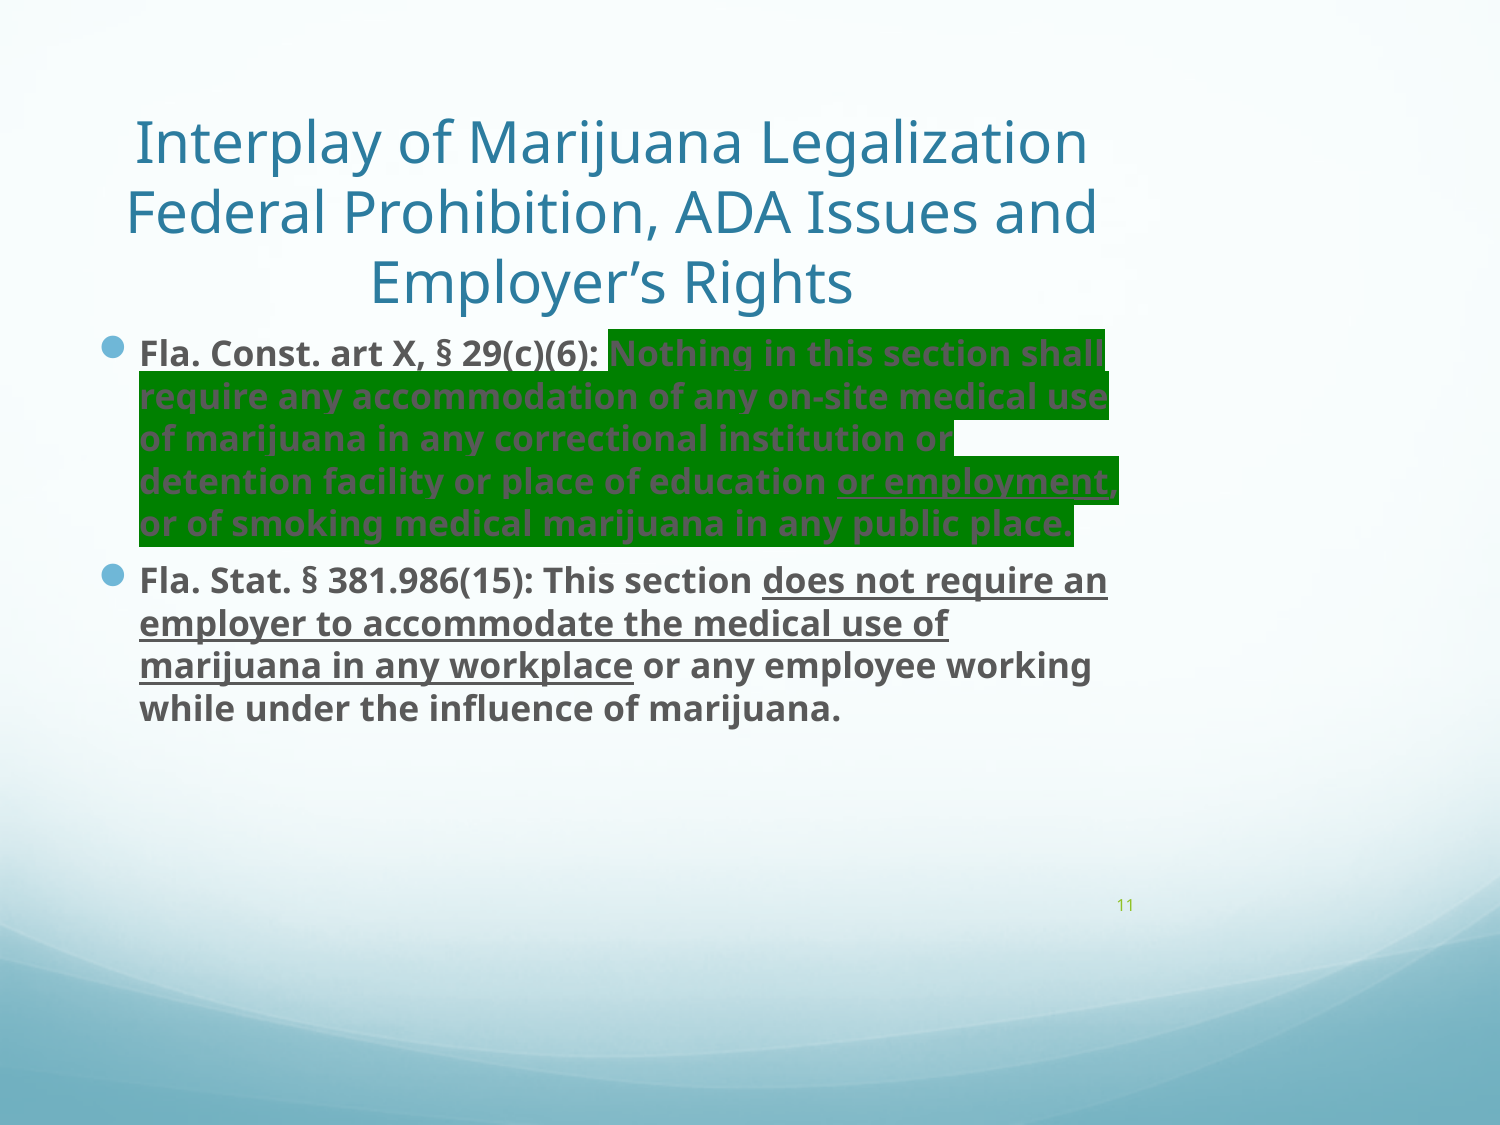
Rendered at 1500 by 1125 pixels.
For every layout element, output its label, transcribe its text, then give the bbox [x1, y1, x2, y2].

slide_number 11 [1109, 890, 1141, 923]
title Interplay of Marijuana Legalization Federal Prohibition, ADA Issues and Employer’s Rights [83, 80, 1141, 323]
list Fla. Const. art X, § 29(c)(6): Nothing in this section shall require any accommodation of any on-site medical use of marijuana in any correctional institution or detention facility or place of education or employment, or of smoking medical marijuana in any public place. Fla. Stat. § 381.986(15): This section does not require an employer to accommodate the medical use of marijuana in any workplace or any employee working while under the influence of marijuana. [83, 323, 1141, 890]
